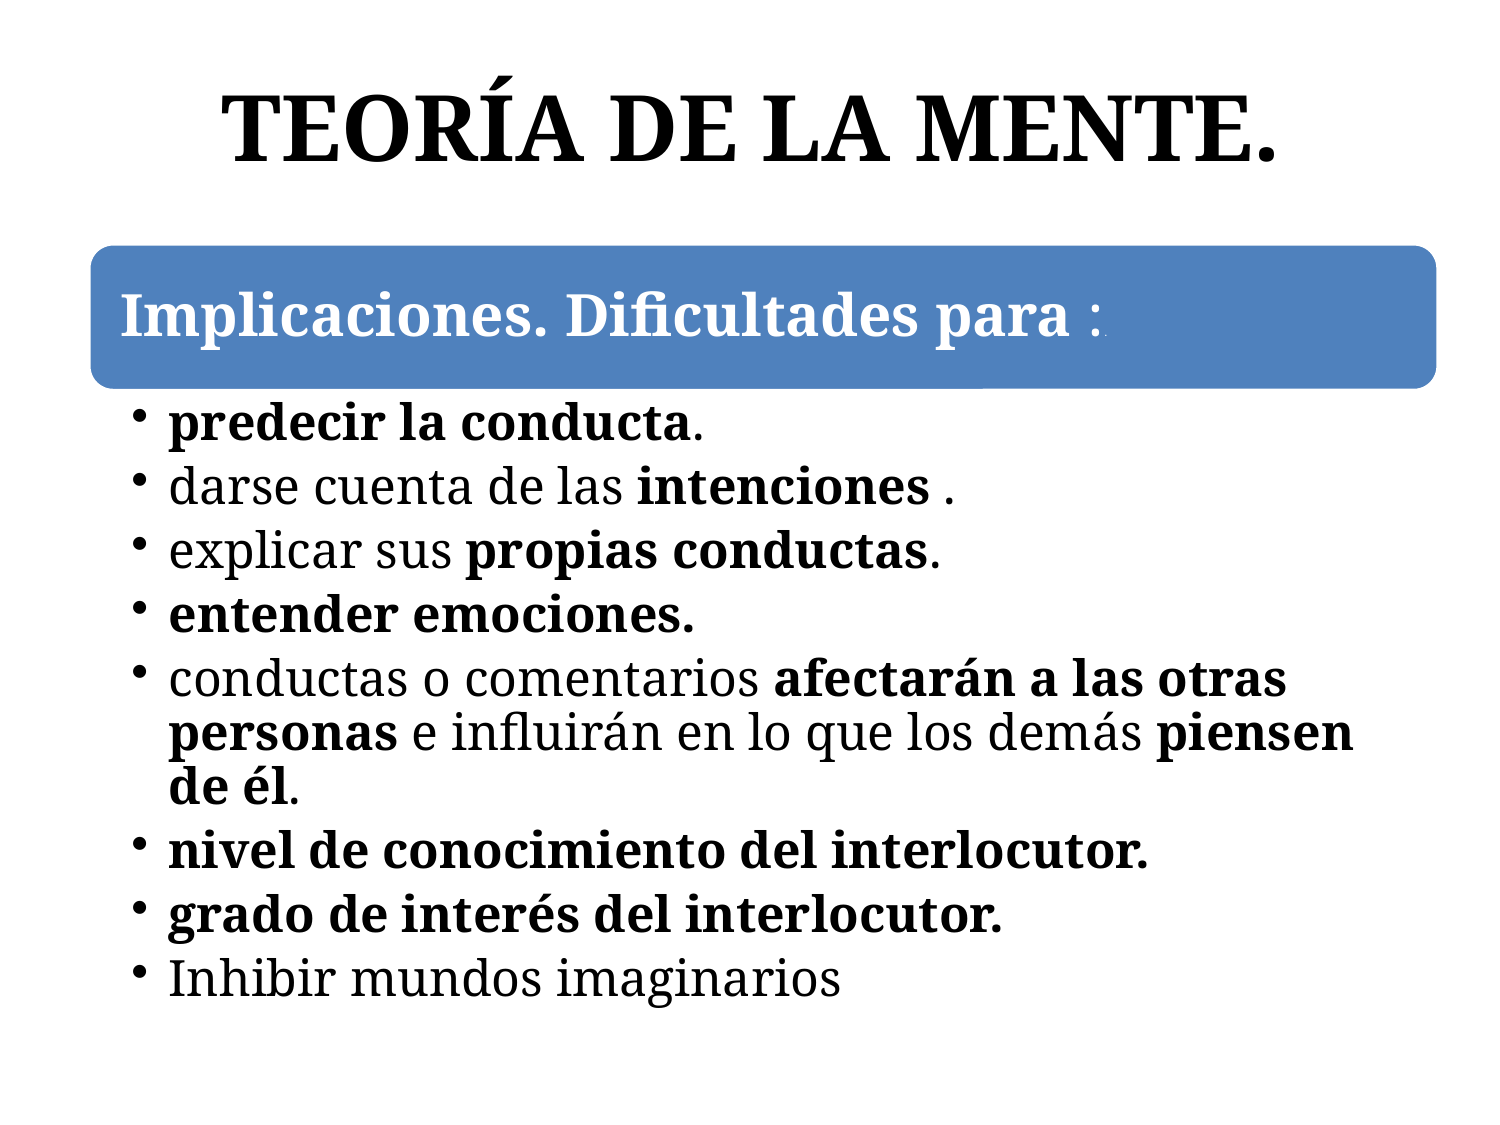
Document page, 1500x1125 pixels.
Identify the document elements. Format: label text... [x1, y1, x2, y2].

title TEORÍA DE LA MENTE. [76, 31, 1427, 219]
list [88, 243, 1439, 1095]
